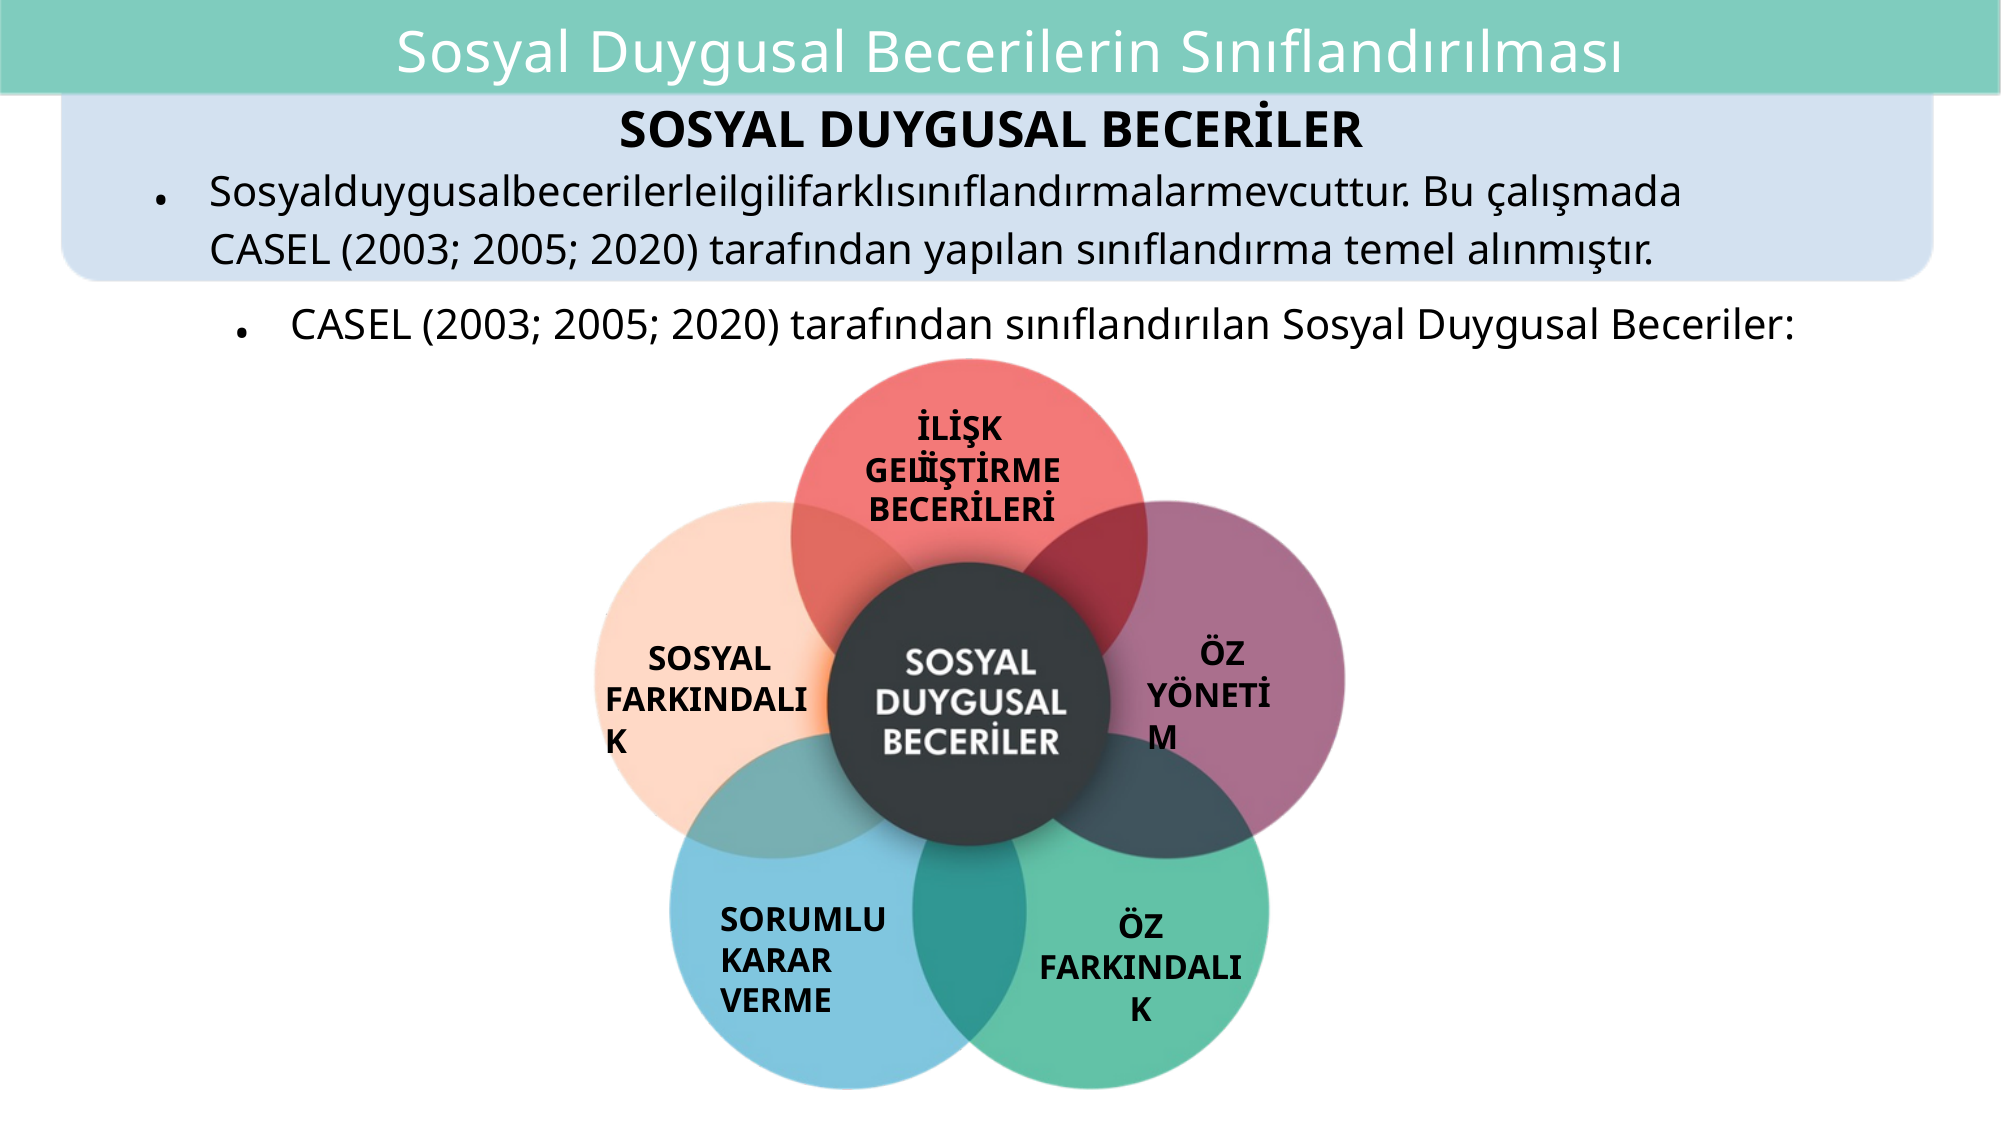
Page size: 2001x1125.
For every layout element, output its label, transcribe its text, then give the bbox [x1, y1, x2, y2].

text_box SOSYAL [648, 635, 790, 676]
text_box BECERİLERİ [868, 488, 1058, 529]
text_box Sosyalduygusalbecerilerleilgilifarklısınıflandırmalarmevcuttur. Bu çalışmada CASEL (2003; 2005; 2020) tarafından yapılan sınıflandırma temel alınmıştır. [209, 156, 1770, 273]
text_box SORUMLU KARAR VERME [719, 897, 899, 1019]
text_box [534, 352, 1403, 1125]
text_box ÖZ FARKINDALIK [1030, 903, 1252, 1028]
text_box [0, 0, 2000, 292]
text_box GELİŞTİRME [864, 448, 1070, 490]
text_box • [234, 274, 250, 357]
text_box FARKINDALIK [604, 676, 826, 760]
text_box İLİŞKİ [917, 407, 1007, 448]
text_box CASEL (2003; 2005; 2020) tarafından sınıflandırılan Sosyal Duygusal Beceriler: [290, 265, 1809, 348]
text_box • [153, 165, 169, 224]
text_box YÖNETİM [1146, 671, 1301, 756]
text_box ÖZ [1199, 629, 1255, 671]
text_box Sosyal Duygusal Becerilerin Sınıflandırılması [390, 3, 1633, 84]
text_box SOSYAL DUYGUSAL BECERİLER [619, 87, 1396, 156]
